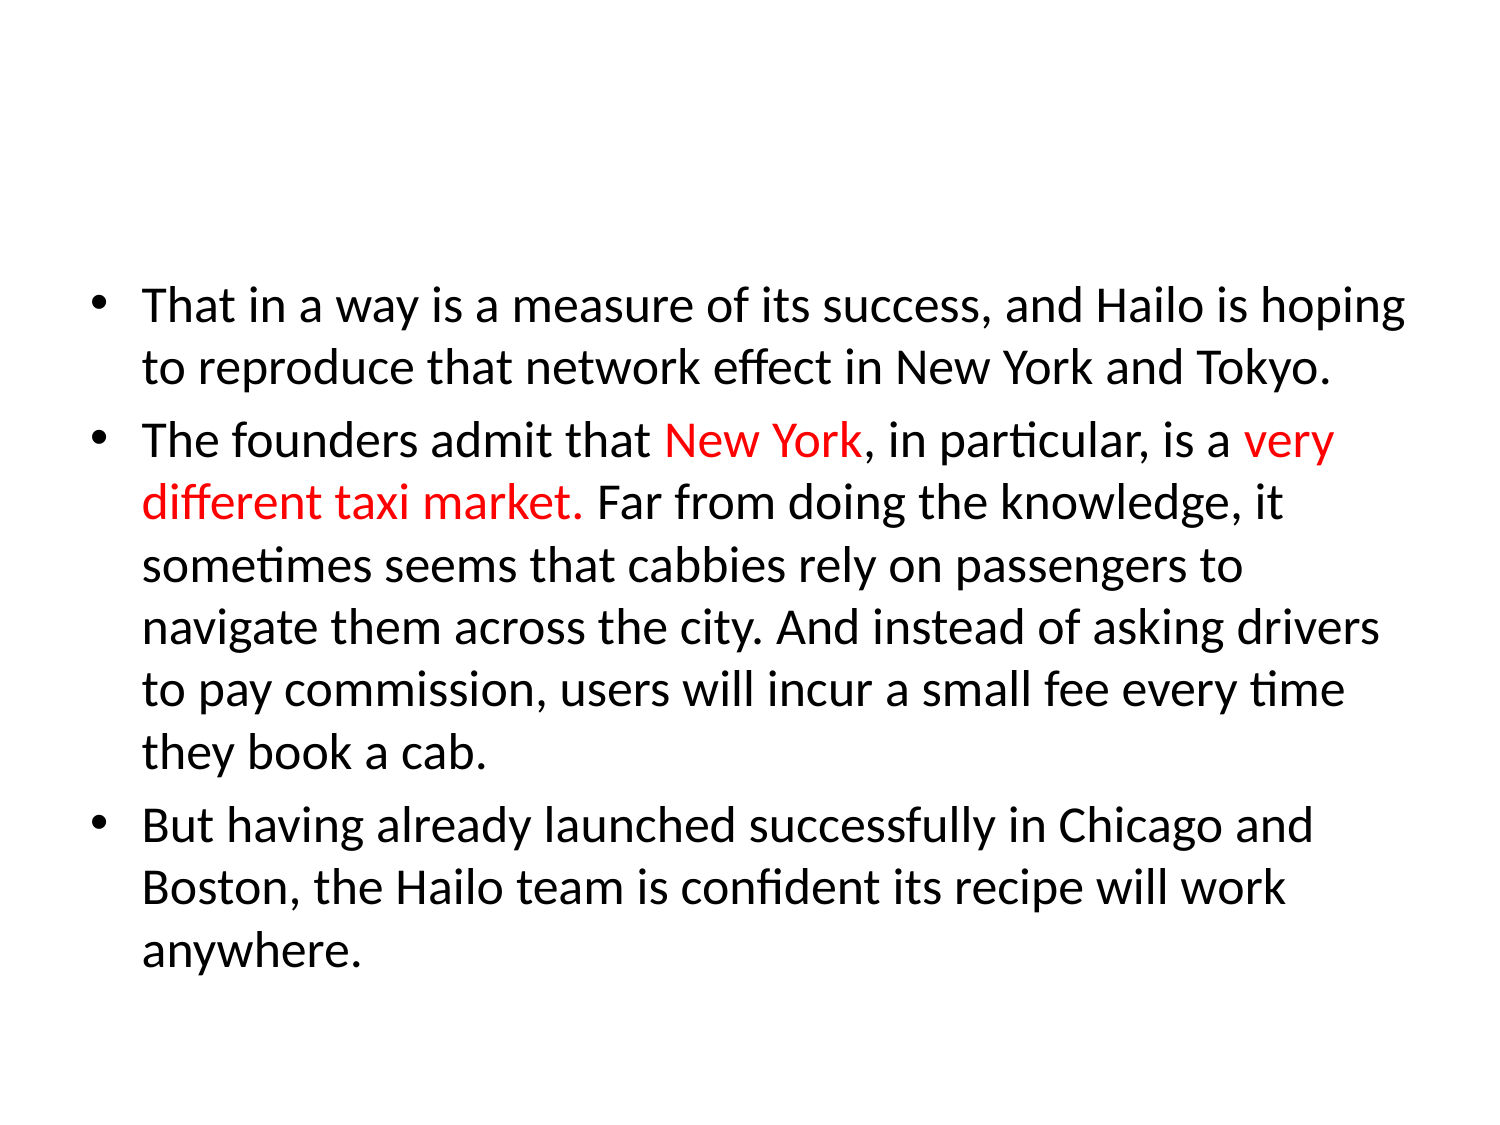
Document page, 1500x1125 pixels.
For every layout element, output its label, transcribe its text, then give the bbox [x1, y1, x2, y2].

list That in a way is a measure of its success, and Hailo is hoping to reproduce that network effect in New York and Tokyo. The founders admit that New York, in particular, is a very different taxi market. Far from doing the knowledge, it sometimes seems that cabbies rely on passengers to navigate them across the city. And instead of asking drivers to pay commission, users will incur a small fee every time they book a cab. But having already launched successfully in Chicago and Boston, the Hailo team is confident its recipe will work anywhere. [75, 262, 1425, 1005]
